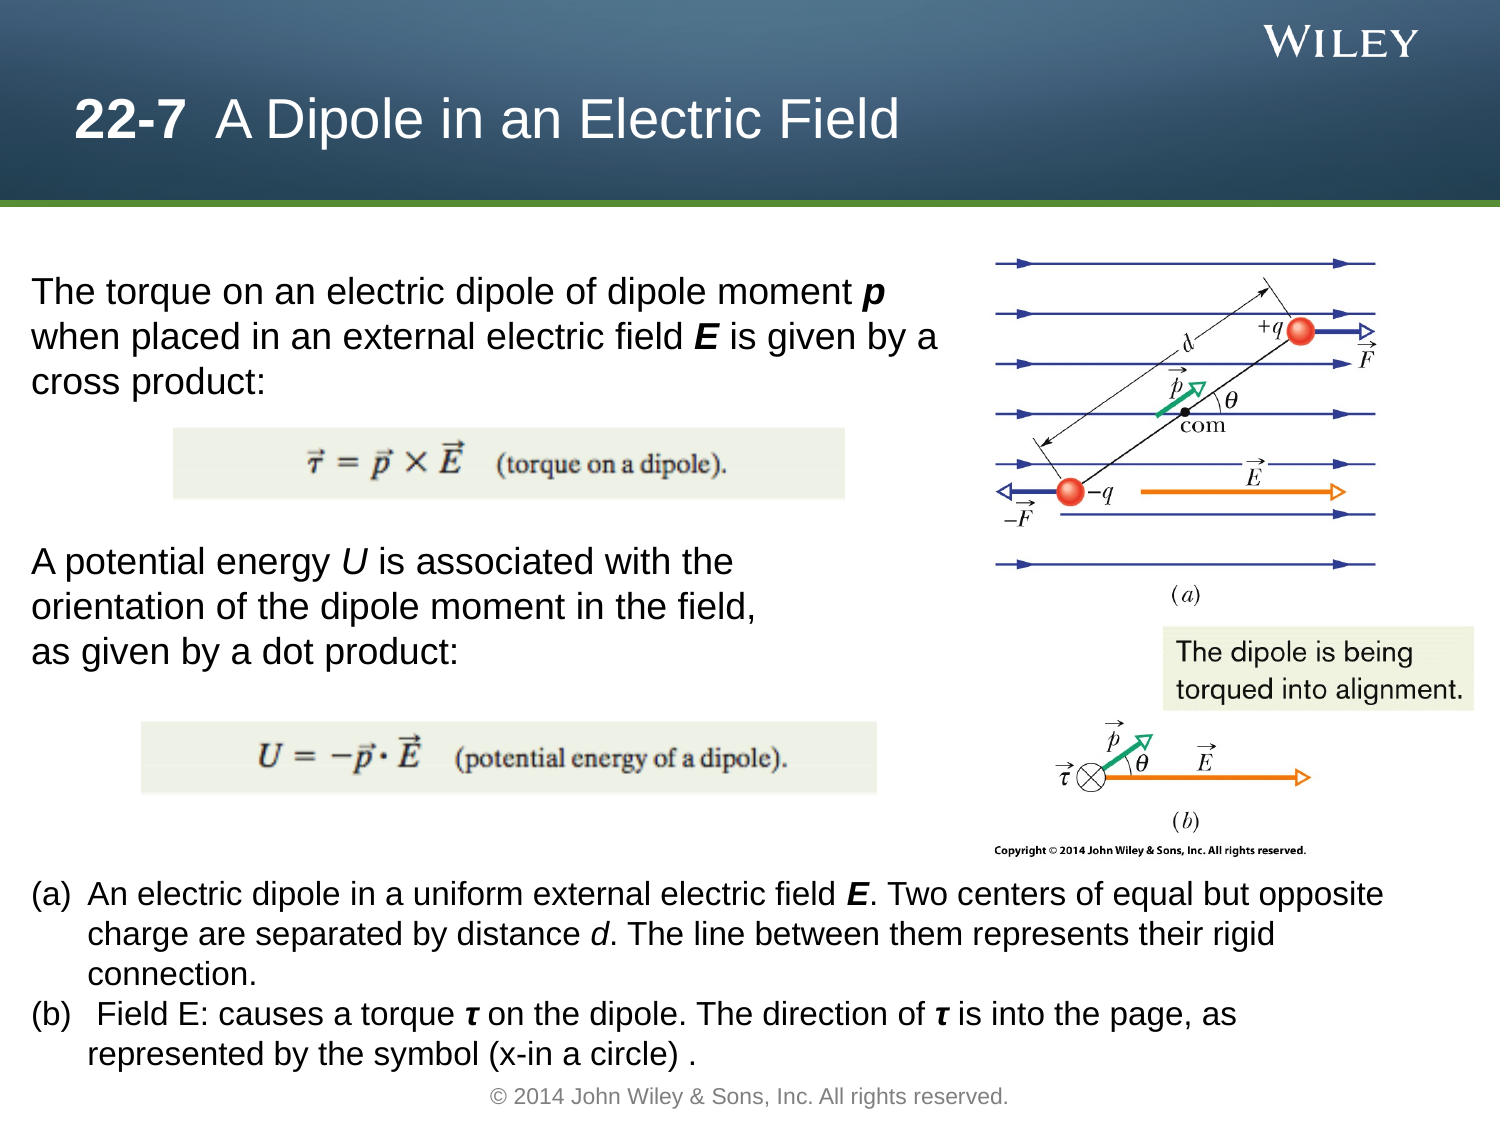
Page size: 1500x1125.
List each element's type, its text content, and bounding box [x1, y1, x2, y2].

picture [141, 721, 877, 795]
text_box The torque on an electric dipole of dipole moment p when placed in an external electric field E is given by a cross product: A potential energy U is associated with the orientation of the dipole moment in the field, as given by a dot product: [16, 259, 954, 680]
picture [173, 426, 845, 503]
picture [0, 0, 1500, 207]
picture [989, 252, 1480, 859]
text_box An electric dipole in a uniform external electric field E. Two centers of equal but opposite charge are separated by distance d. The line between them represents their rigid connection. Field E: causes a torque τ on the dipole. The direction of τ is into the page, as represented by the symbol (x-in a circle) . [16, 865, 1437, 1080]
title 22-7 A Dipole in an Electric Field [74, 44, 1425, 191]
footer © 2014 John Wiley & Sons, Inc. All rights reserved. [270, 1064, 1230, 1125]
